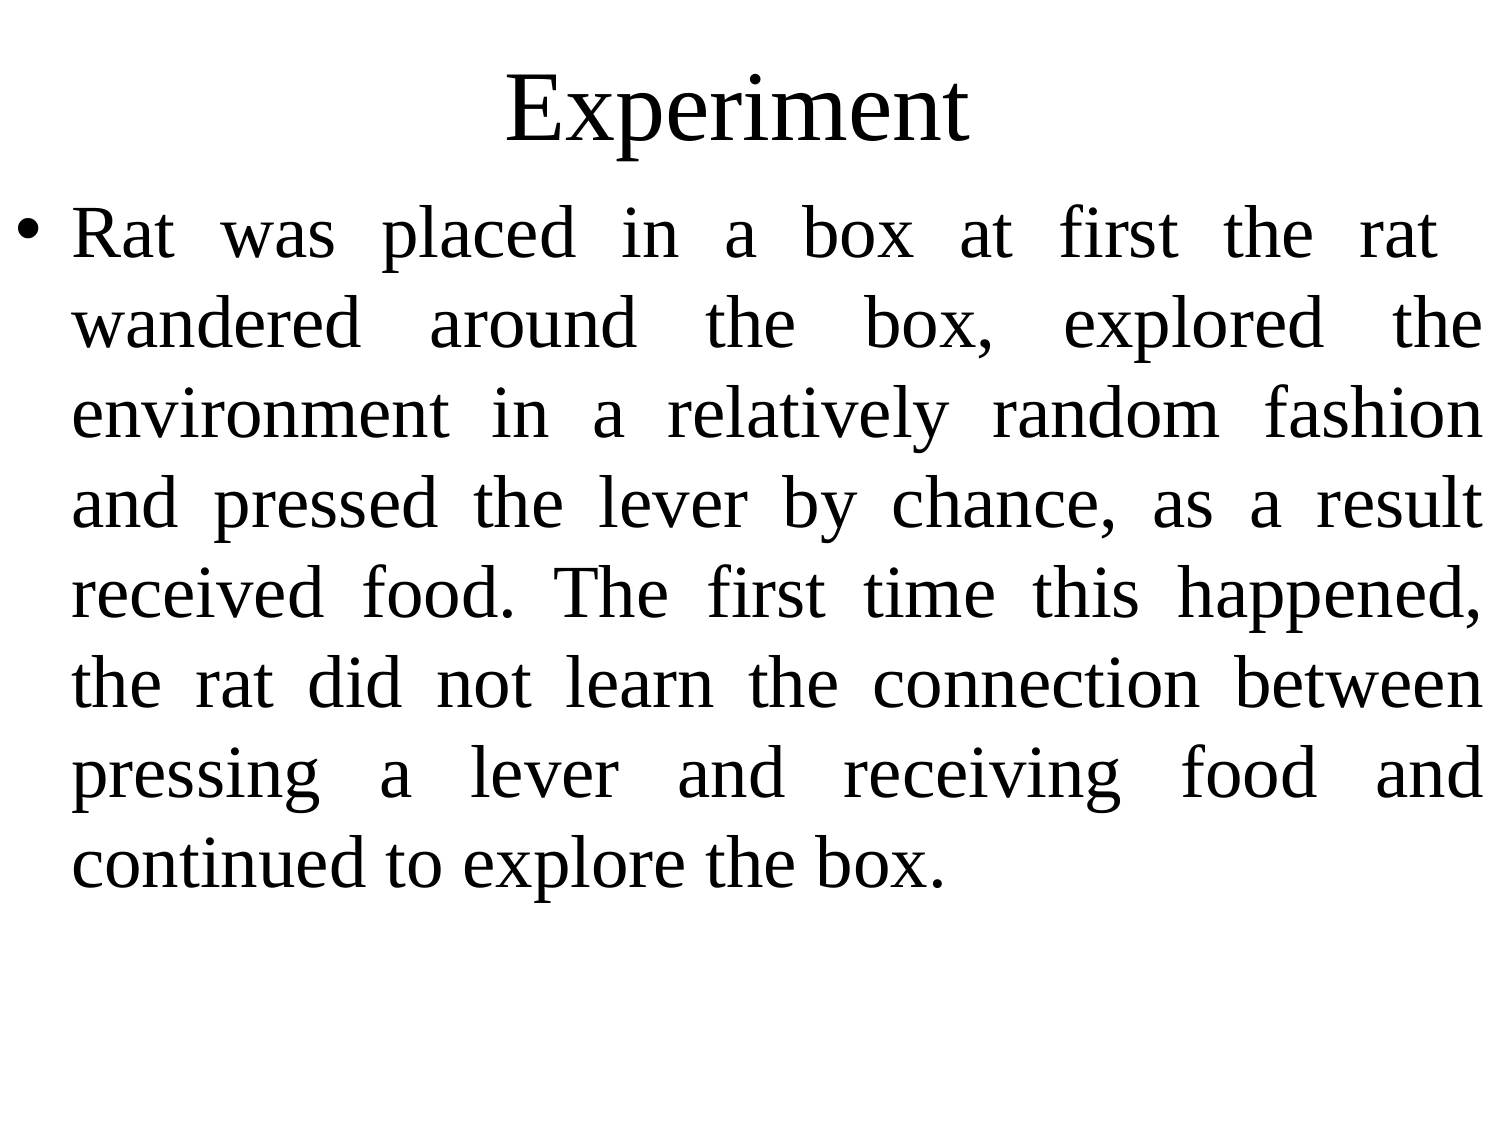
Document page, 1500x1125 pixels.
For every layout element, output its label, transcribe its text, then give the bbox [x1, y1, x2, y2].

title Experiment [75, 0, 1425, 174]
list Rat was placed in a box at first the rat wandered around the box, explored the environment in a relatively random fashion and pressed the lever by chance, as a result received food. The first time this happened, the rat did not learn the connection between pressing a lever and receiving food and continued to explore the box. [0, 174, 1500, 1059]
